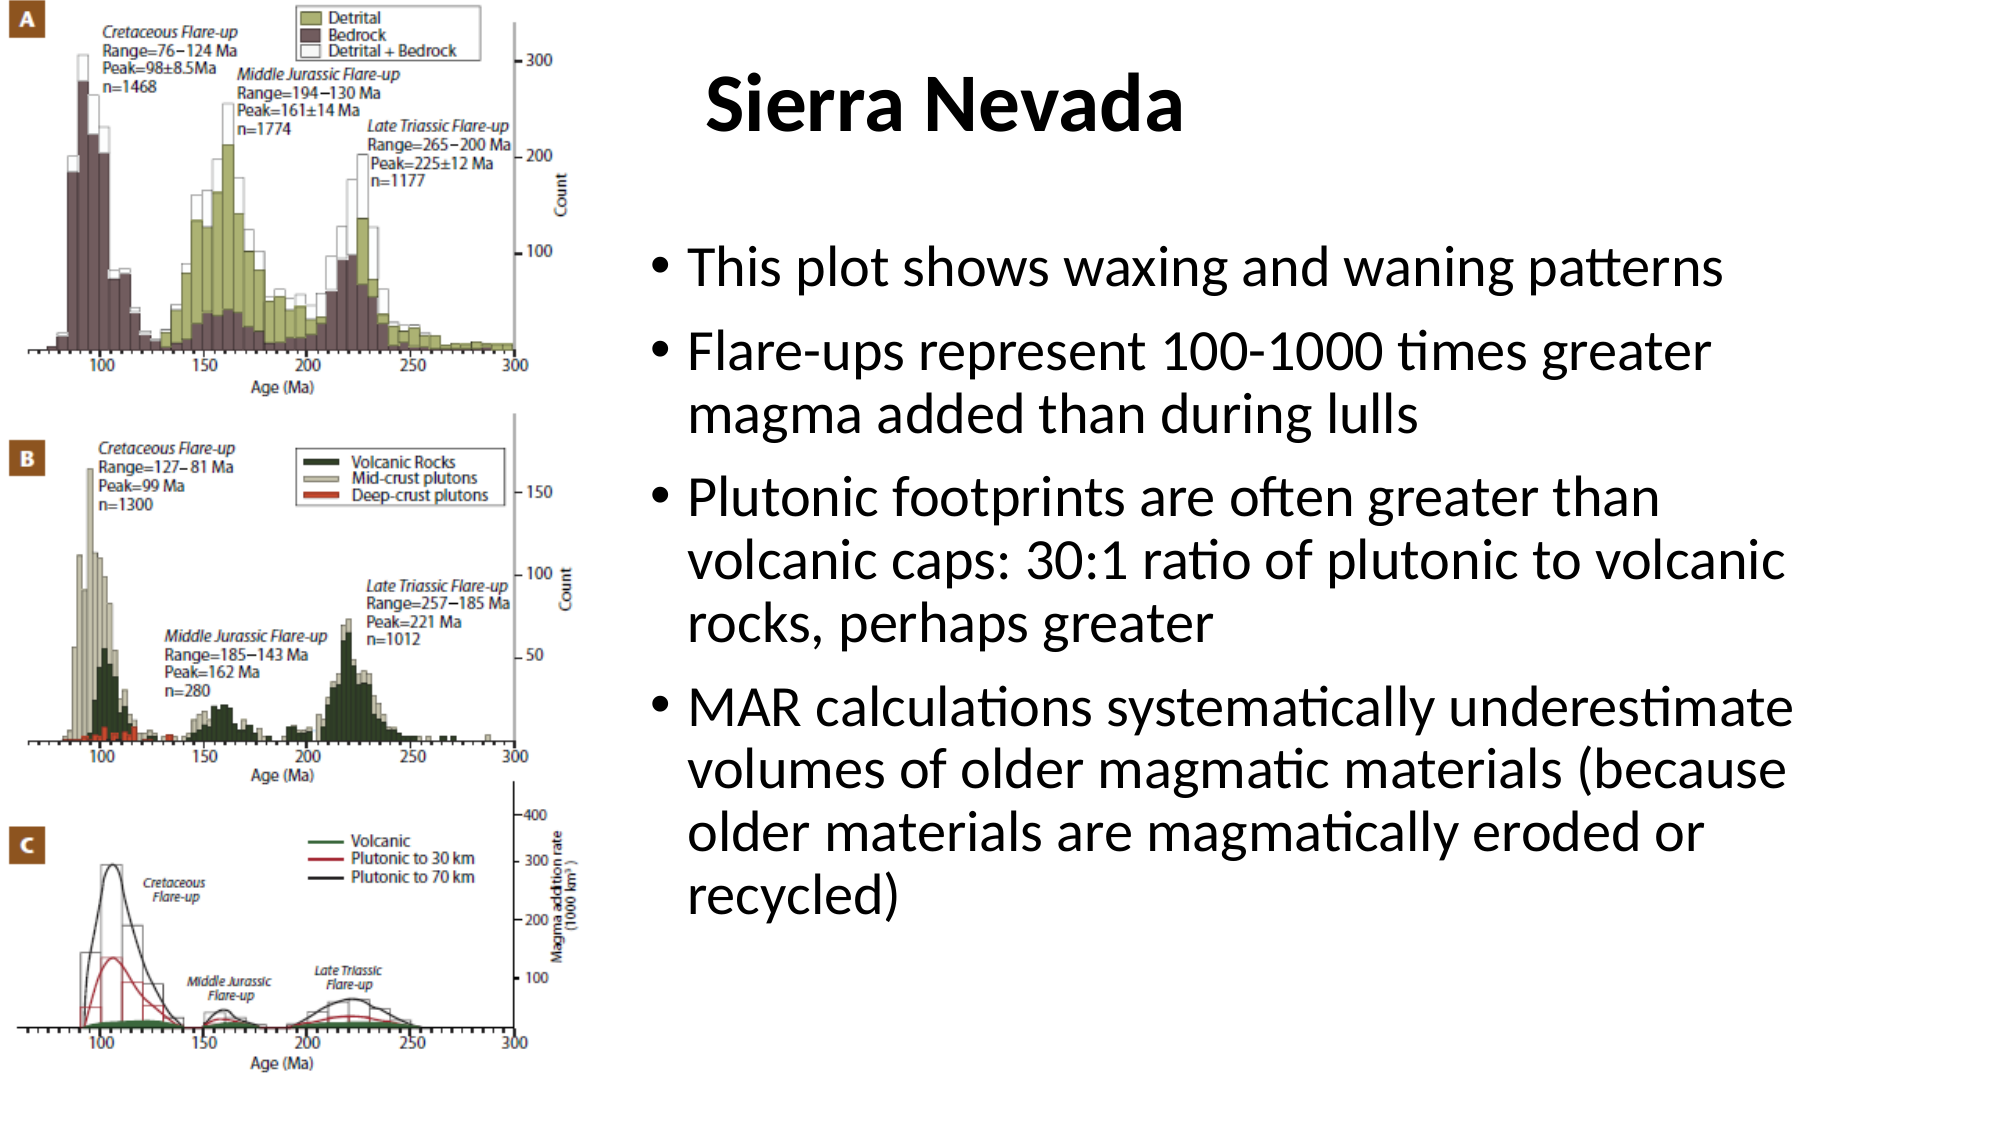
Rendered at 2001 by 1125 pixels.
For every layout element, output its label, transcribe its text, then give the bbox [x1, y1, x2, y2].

picture [0, 0, 593, 1085]
text_box Sierra Nevada [690, 40, 1777, 156]
list This plot shows waxing and waning patterns Flare-ups represent 100-1000 times greater magma added than during lulls Plutonic footprints are often greater than volcanic caps: 30:1 ratio of plutonic to volcanic rocks, perhaps greater MAR calculations systematically underestimate volumes of older magmatic materials (because older materials are magmatically eroded or recycled) [634, 228, 1877, 1125]
